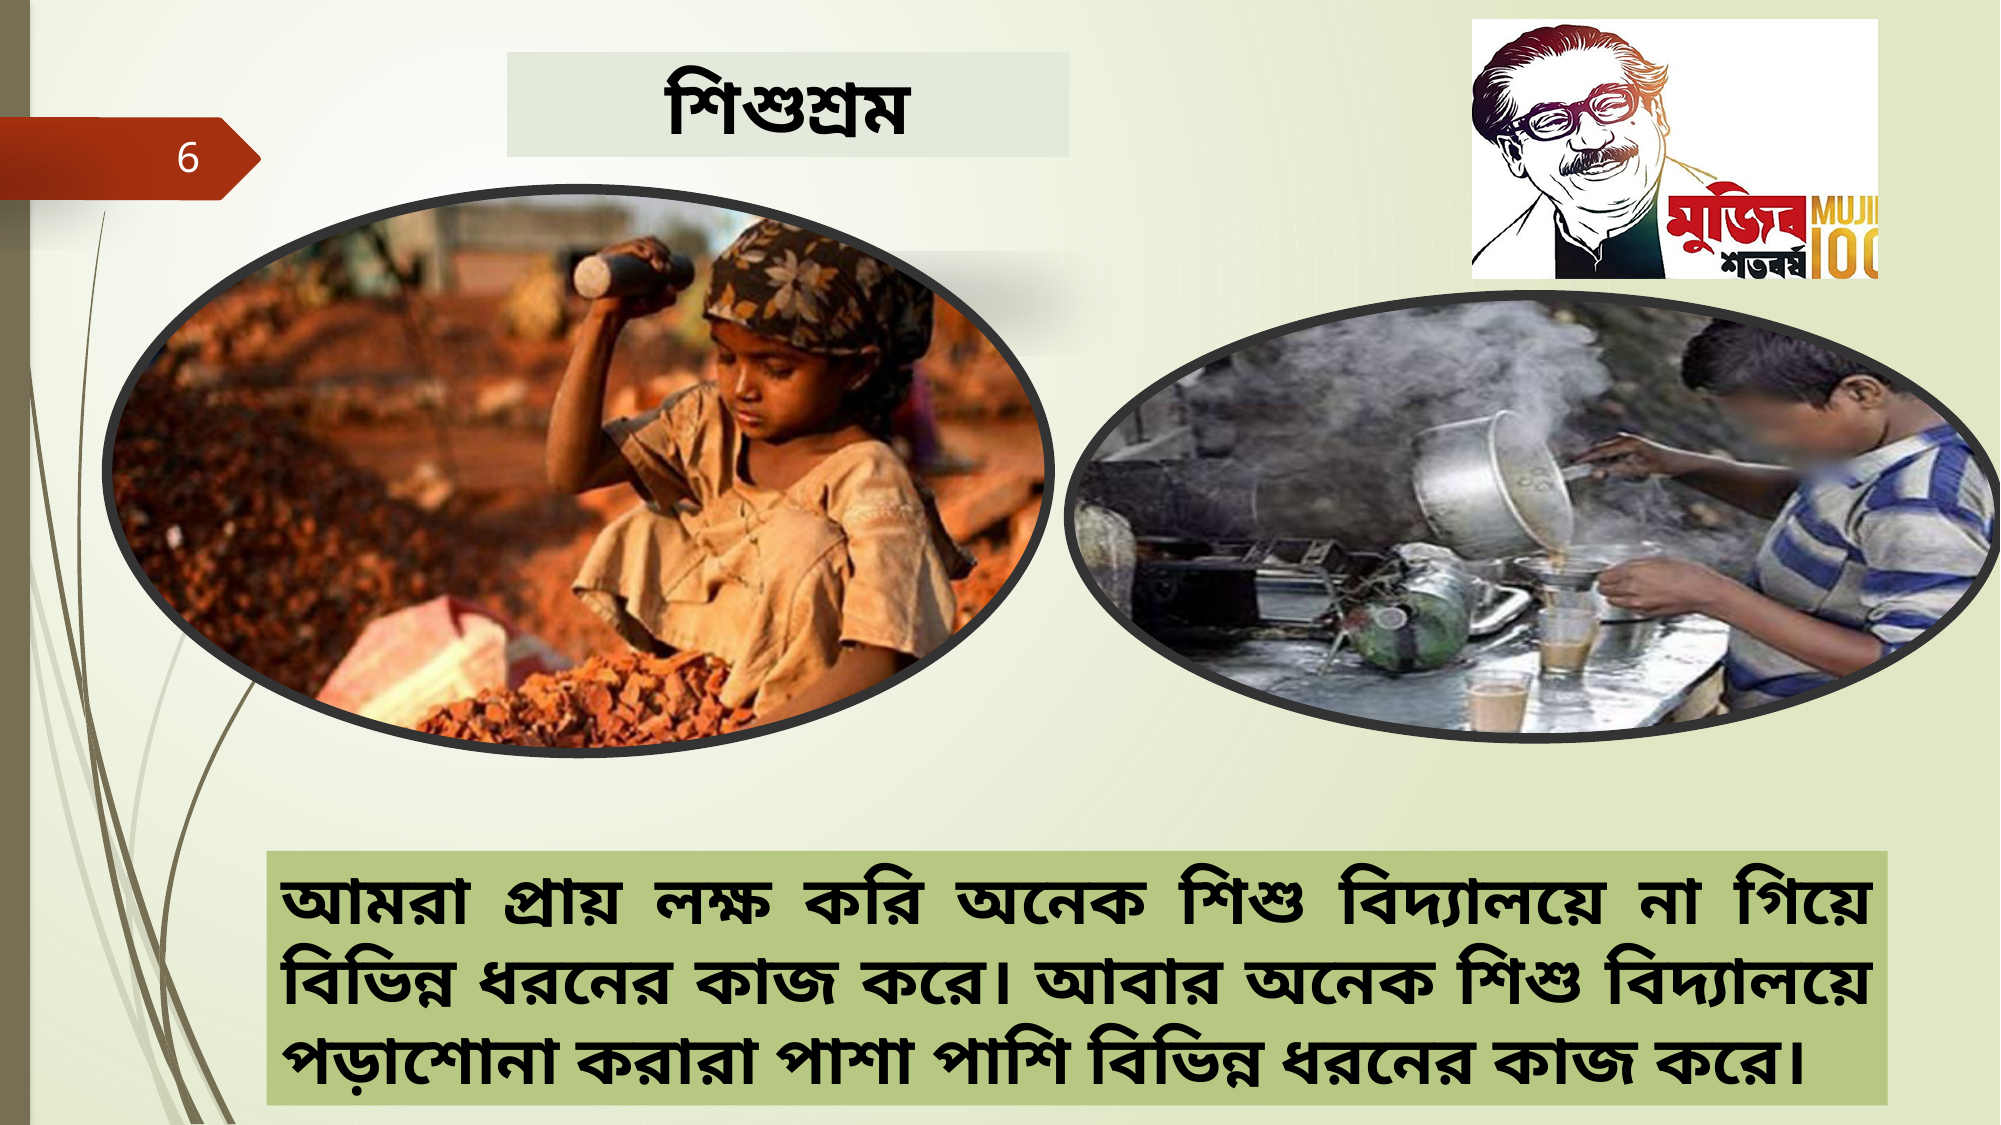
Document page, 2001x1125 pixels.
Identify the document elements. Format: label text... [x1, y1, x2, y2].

picture [1471, 19, 1878, 280]
slide_number 6 [87, 129, 216, 188]
text_box আমরা প্রায় লক্ষ করি অনেক শিশু বিদ্যালয়ে না গিয়ে বিভিন্ন ধরনের কাজ করে। আবার অনেক শিশু বিদ্যালয়ে পড়াশোনা করারা পাশা পাশি বিভিন্ন ধরনের কাজ করে। [266, 850, 1888, 1106]
footer AMERANDRA NATH BISWAS [424, 1006, 1675, 1067]
picture [106, 188, 1050, 754]
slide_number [1699, 1005, 1888, 1067]
text_box শিশুশ্রম [507, 52, 1070, 157]
picture [1068, 294, 2000, 739]
